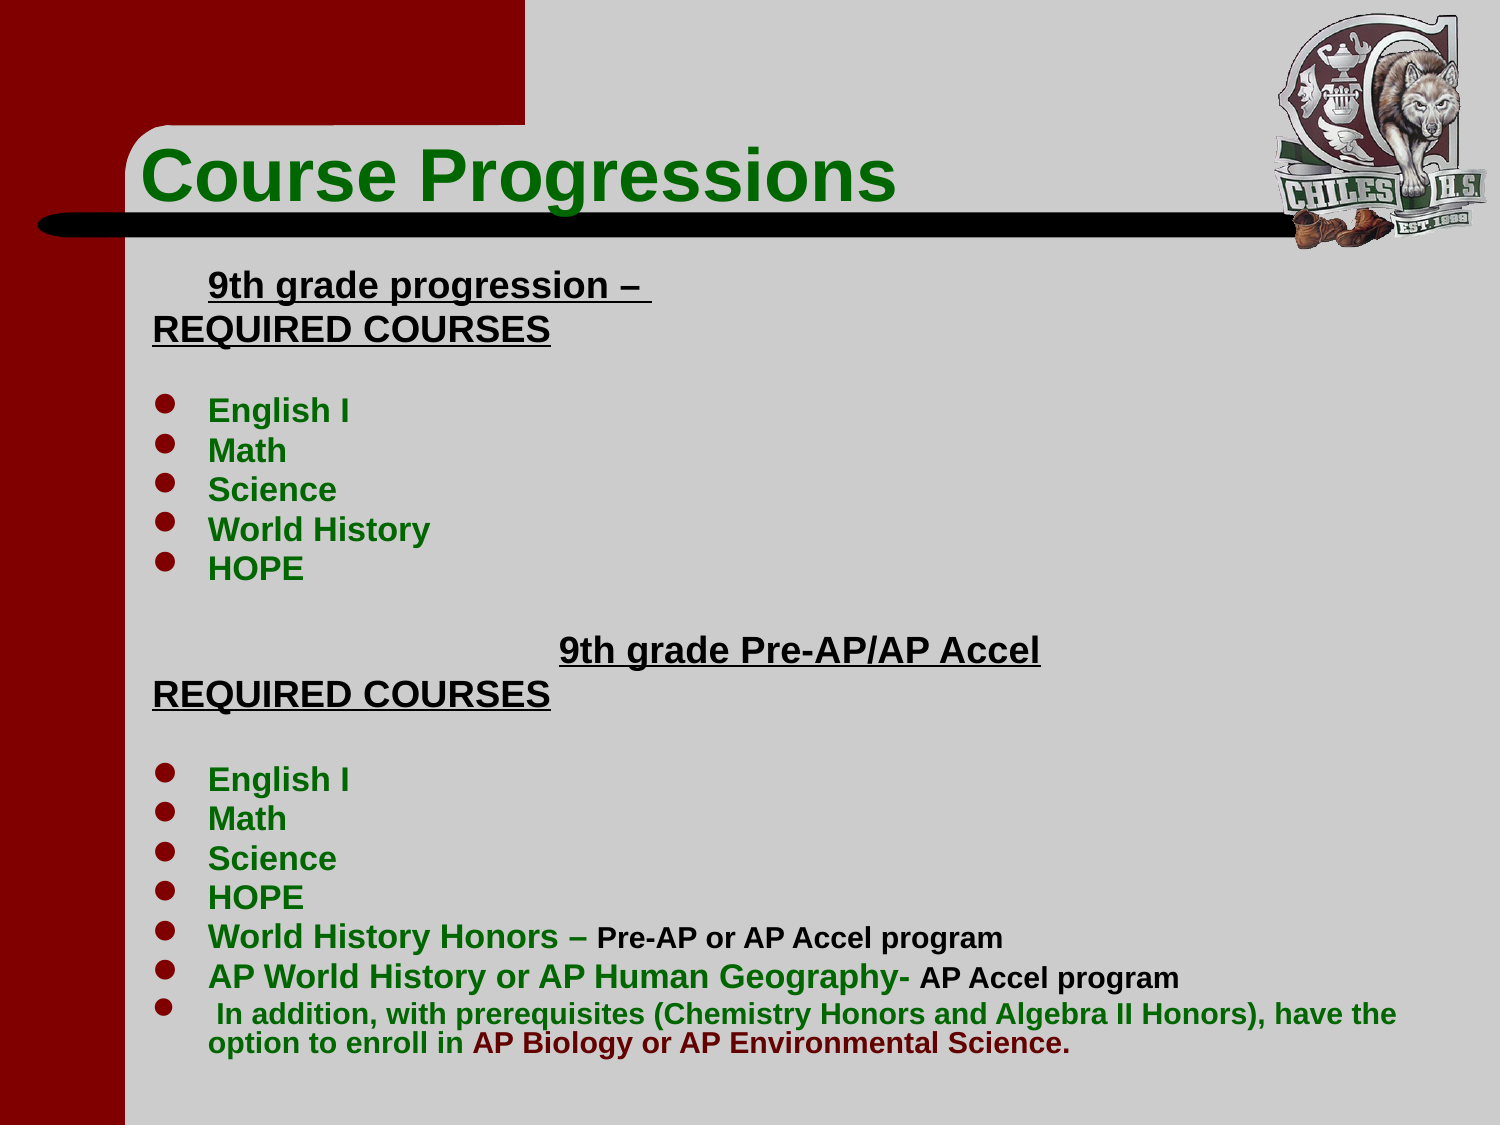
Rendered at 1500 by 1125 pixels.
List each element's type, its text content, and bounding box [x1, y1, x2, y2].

list 9th grade progression – REQUIRED COURSES English I Math Science World History HOPE 9th grade Pre-AP/AP Accel REQUIRED COURSES English I Math Science HOPE World History Honors – Pre-AP or AP Accel program AP World History or AP Human Geography- AP Accel program In addition, with prerequisites (Chemistry Honors and Algebra II Honors), have the option to enroll in AP Biology or AP Environmental Science. [137, 262, 1463, 1075]
picture [1272, 12, 1488, 250]
title Course Progressions [125, 37, 1425, 225]
